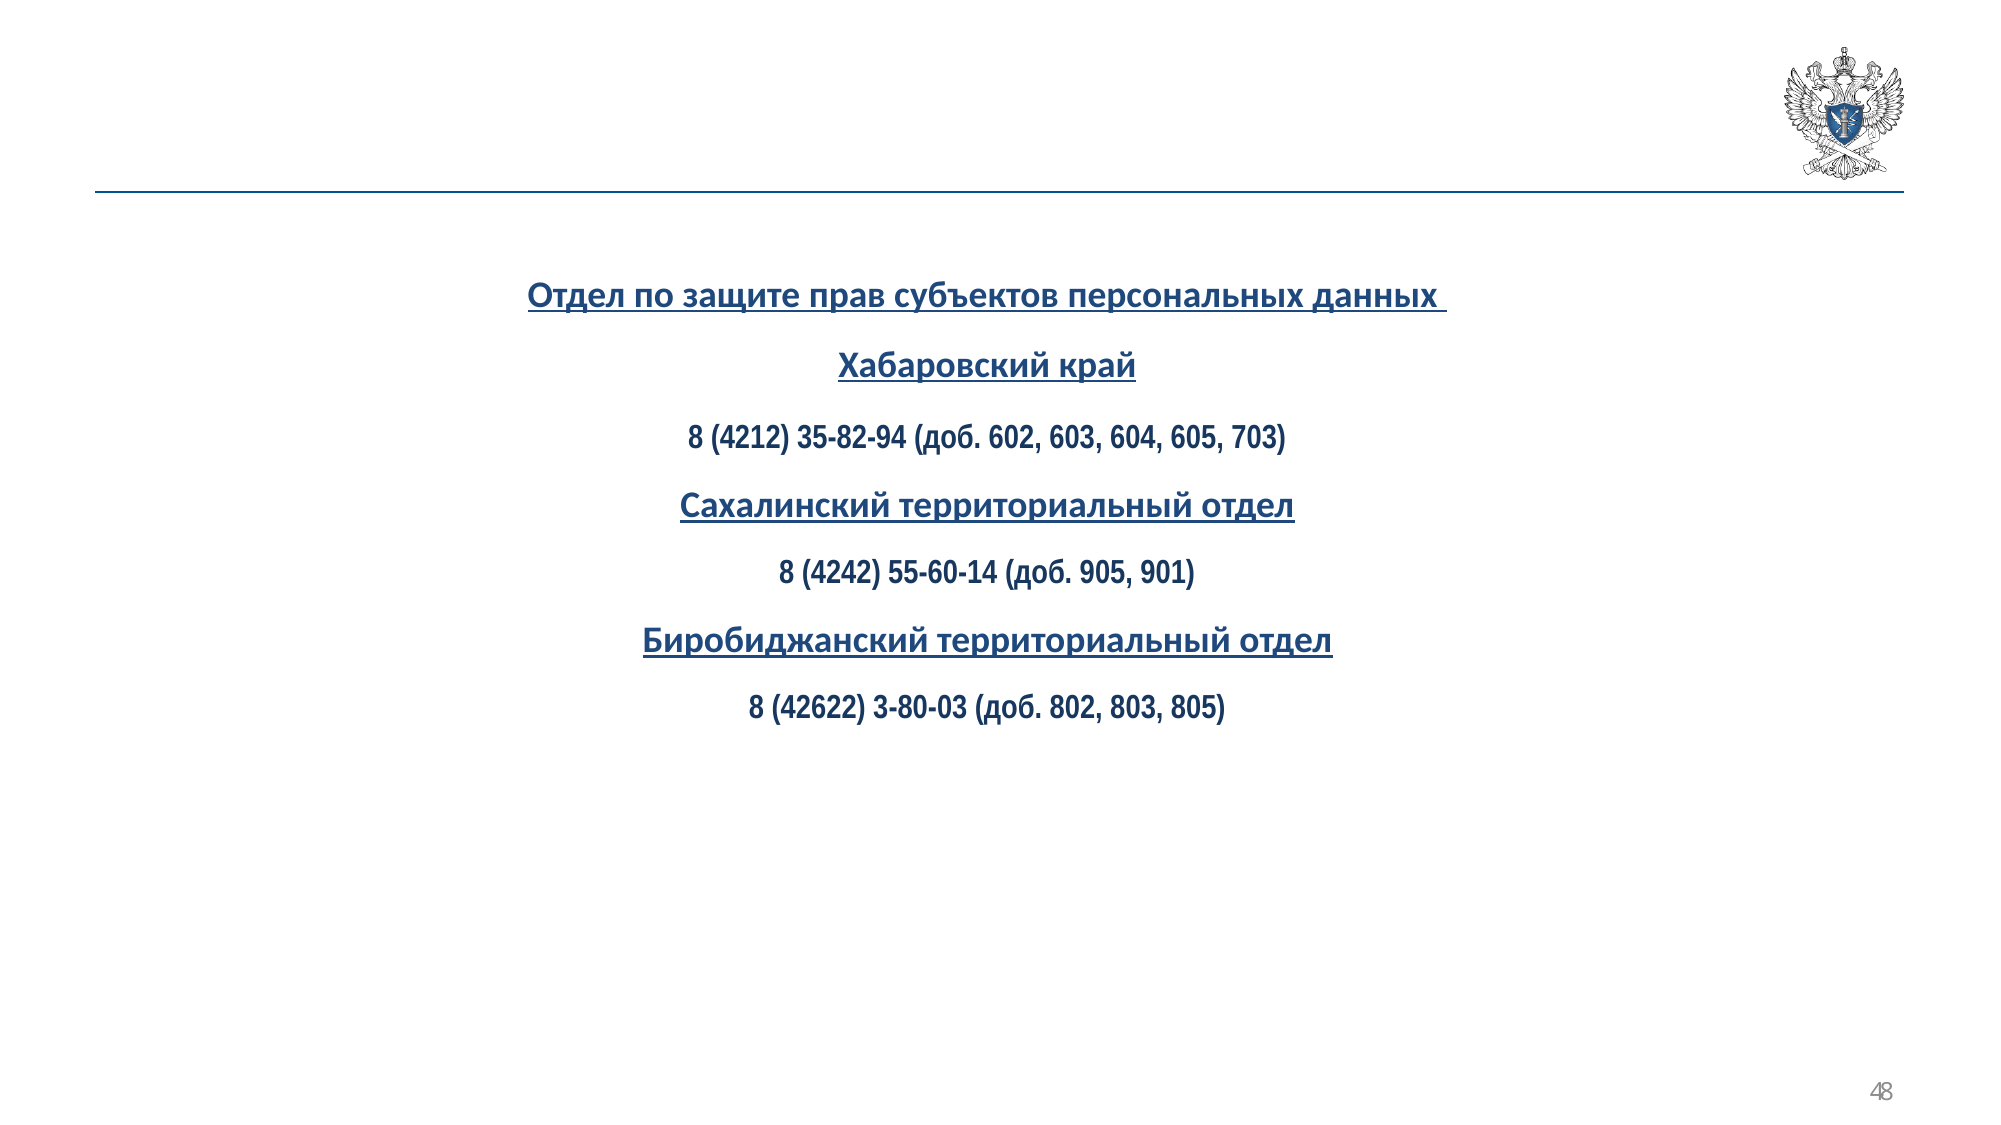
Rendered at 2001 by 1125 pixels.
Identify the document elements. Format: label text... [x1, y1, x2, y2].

slide_number 48 [1863, 1074, 1896, 1125]
text_box Отдел по защите прав субъектов персональных данных Хабаровский край 8 (4212) 35-82-94 (доб. 602, 603, 604, 605, 703) Сахалинский территориальный отдел 8 (4242) 55-60-14 (доб. 905, 901) Биробиджанский территориальный отдел 8 (42622) 3-80-03 (доб. 802, 803, 805) [487, 262, 1488, 733]
picture [1784, 47, 1904, 180]
